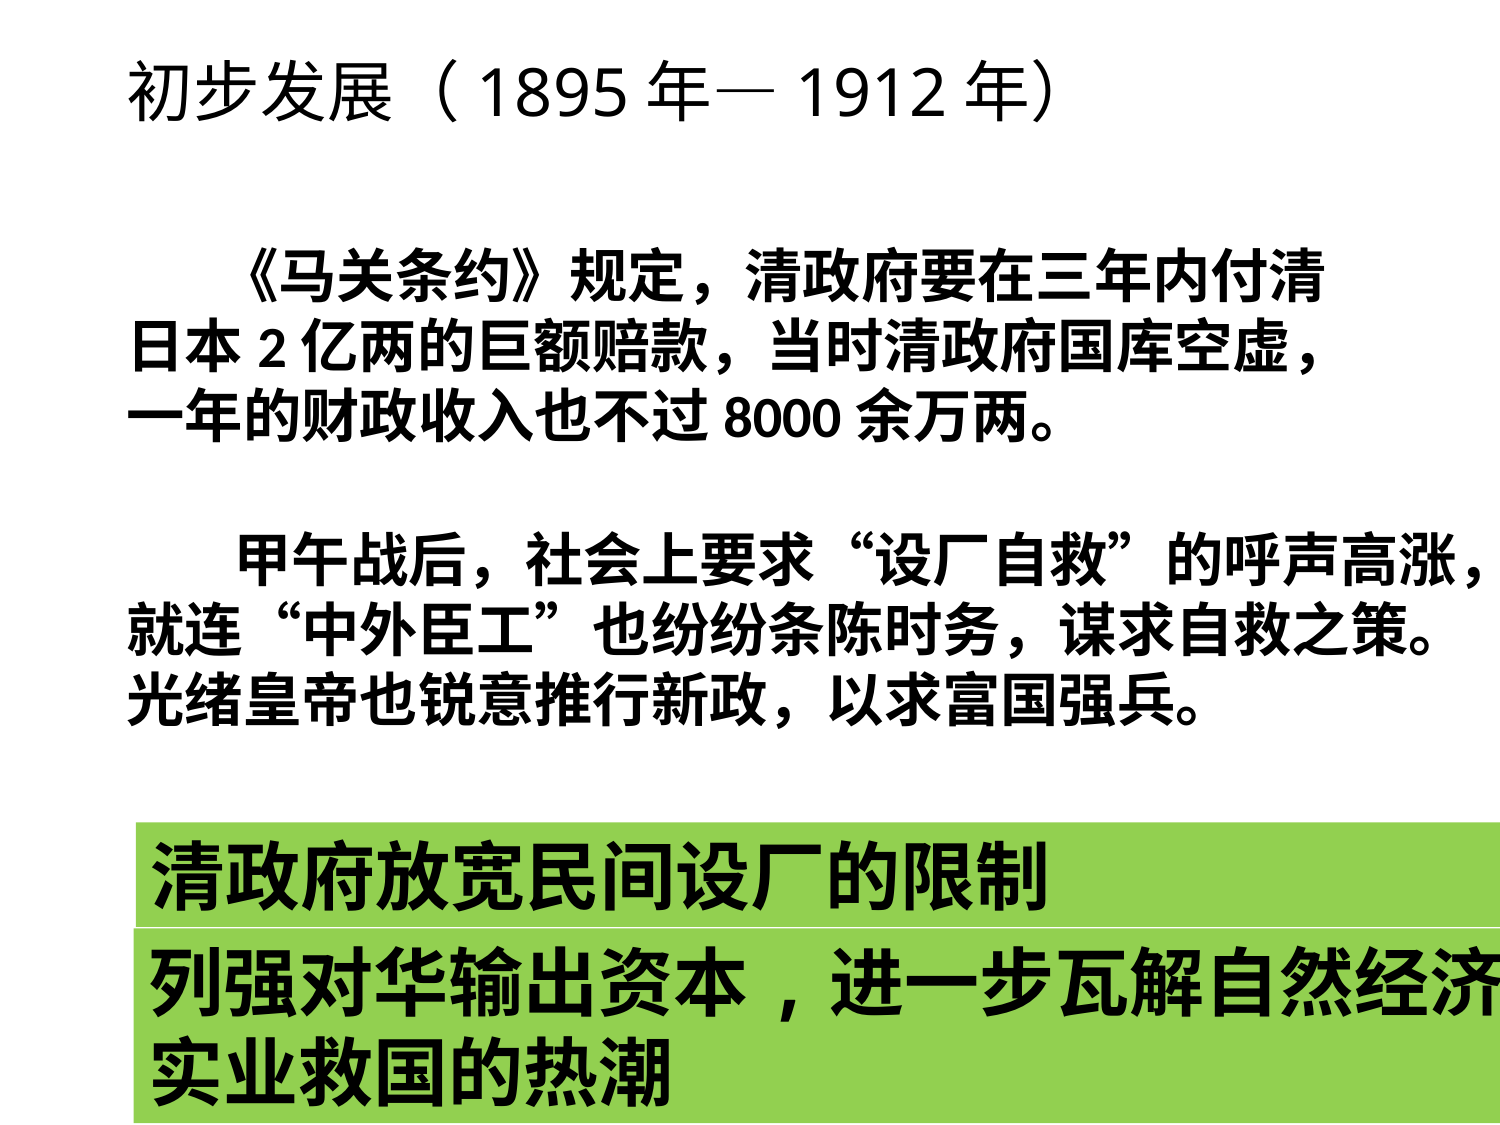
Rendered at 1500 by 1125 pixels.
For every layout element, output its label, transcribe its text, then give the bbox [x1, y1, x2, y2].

text_box 清政府放宽民间设厂的限制 [135, 822, 1500, 927]
text_box 列强对华输出资本,进一步瓦解自然经济 实业救国的热潮 [133, 928, 1500, 1124]
text_box 初步发展（1895年—1912年） [112, 42, 1199, 138]
text_box 甲午战后，社会上要求“设厂自救”的呼声高涨，就连“中外臣工”也纷纷条陈时务，谋求自救之策。光绪皇帝也锐意推行新政，以求富国强兵。 [112, 515, 1500, 740]
text_box 《马关条约》规定，清政府要在三年内付清日本2亿两的巨额赔款，当时清政府国库空虚，一年的财政收入也不过8000余万两。 [112, 231, 1400, 457]
